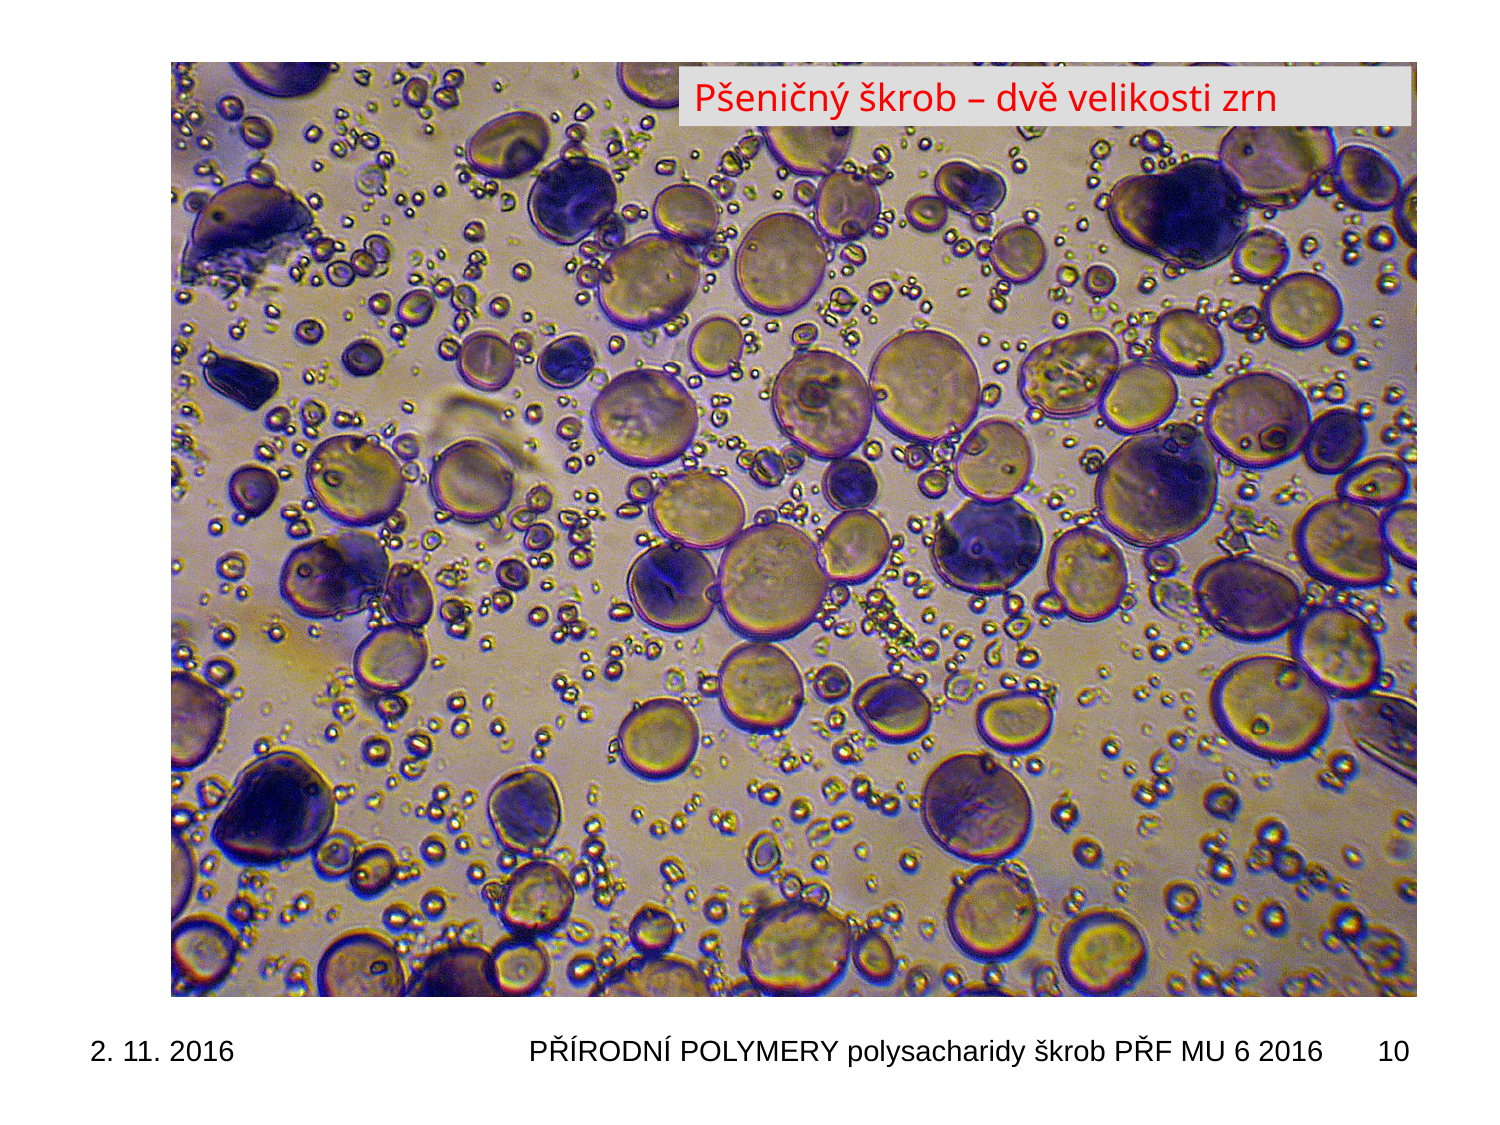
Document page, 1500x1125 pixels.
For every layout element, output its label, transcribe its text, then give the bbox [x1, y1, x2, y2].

slide_number 2. 11. 2016 [74, 1024, 426, 1103]
slide_number 10 [1074, 1024, 1426, 1103]
picture [170, 62, 1417, 997]
footer PŘÍRODNÍ POLYMERY polysacharidy škrob PŘF MU 6 2016 [512, 1024, 1074, 1103]
